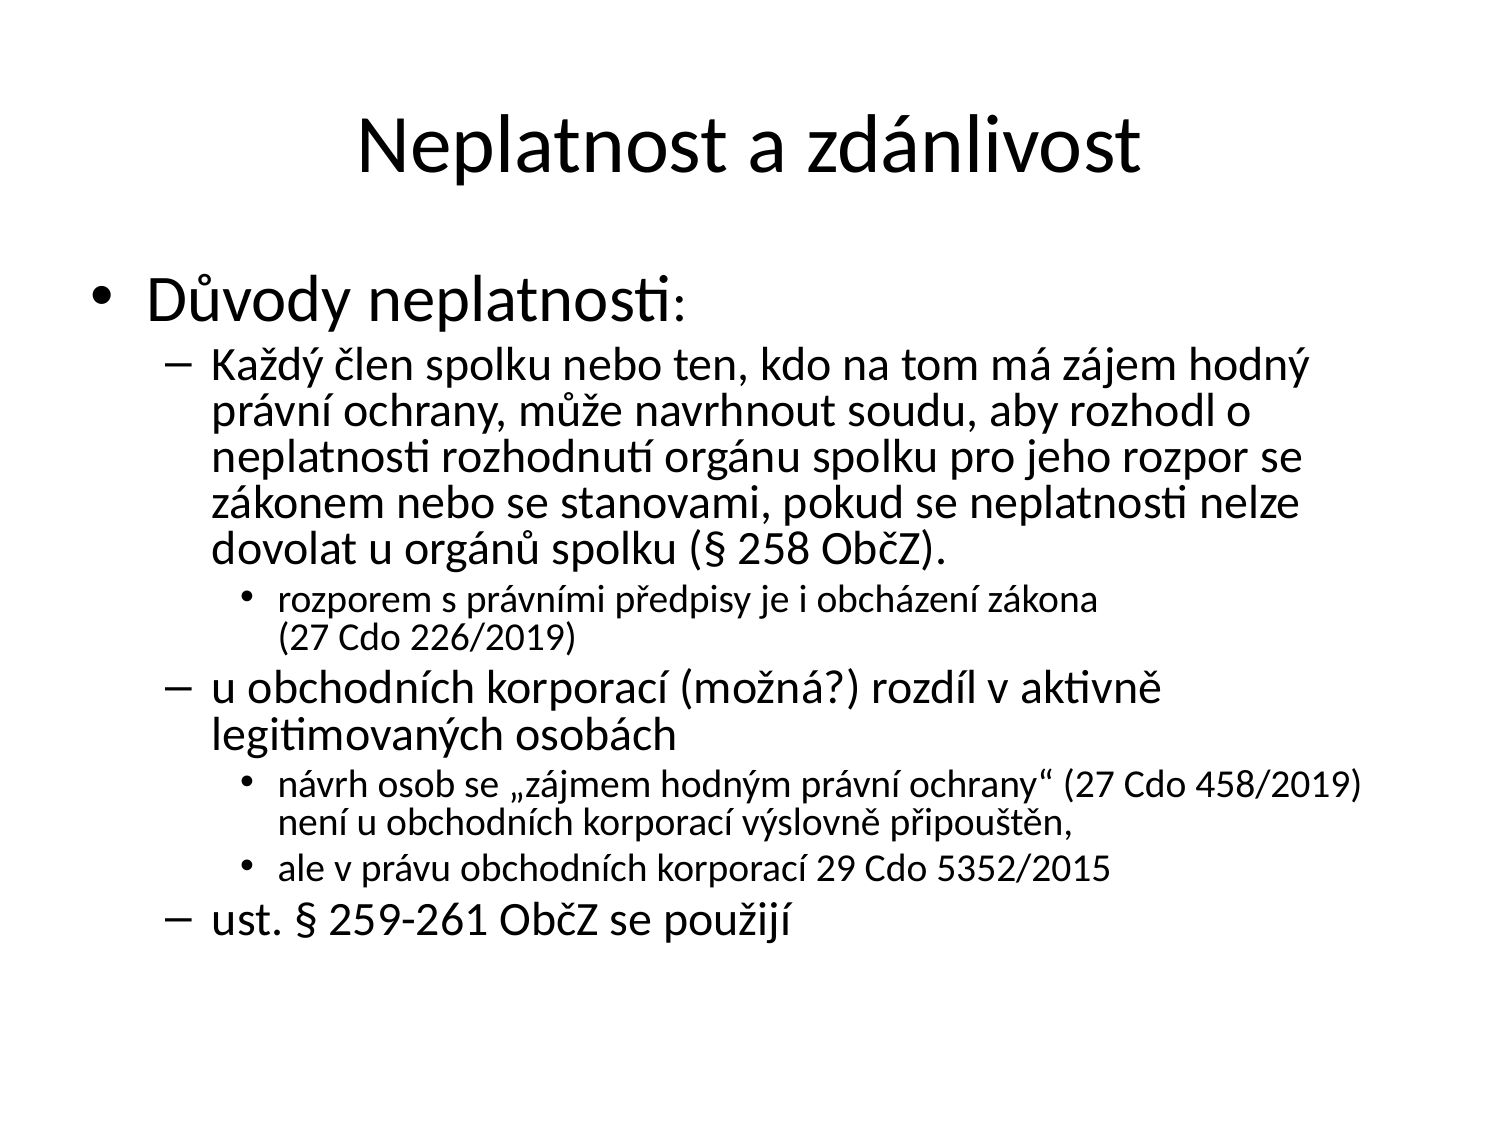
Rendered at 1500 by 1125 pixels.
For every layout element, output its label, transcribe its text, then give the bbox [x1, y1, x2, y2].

list Důvody neplatnosti: Každý člen spolku nebo ten, kdo na tom má zájem hodný právní ochrany, může navrhnout soudu, aby rozhodl o neplatnosti rozhodnutí orgánu spolku pro jeho rozpor se zákonem nebo se stanovami, pokud se neplatnosti nelze dovolat u orgánů spolku (§ 258 ObčZ). rozporem s právními předpisy je i obcházení zákona (27 Cdo 226/2019) u obchodních korporací (možná?) rozdíl v aktivně legitimovaných osobách návrh osob se „zájmem hodným právní ochrany“ (27 Cdo 458/2019) není u obchodních korporací výslovně připouštěn, ale v právu obchodních korporací 29 Cdo 5352/2015 ust. § 259-261 ObčZ se použijí [75, 262, 1425, 1005]
title Neplatnost a zdánlivost [75, 45, 1425, 233]
